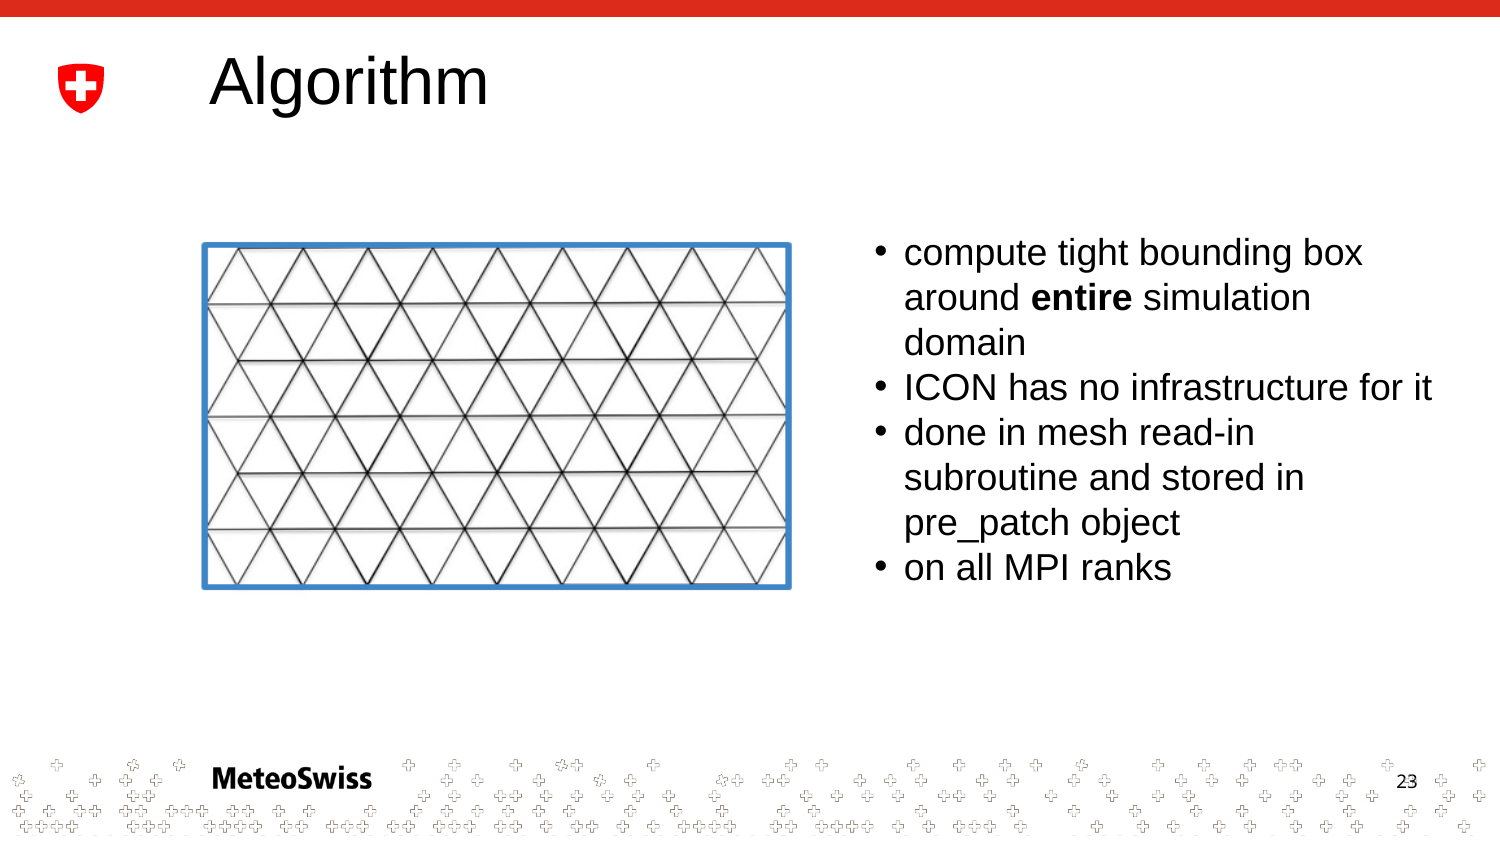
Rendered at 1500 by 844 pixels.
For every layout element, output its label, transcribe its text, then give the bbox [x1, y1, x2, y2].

title Algorithm [194, 30, 1428, 147]
text_box compute tight bounding box around entire simulation domain ICON has no infrastructure for it done in mesh read-in subroutine and stored in pre_patch object on all MPI ranks [859, 220, 1453, 596]
picture [12, 757, 1493, 836]
picture [205, 759, 377, 789]
picture [164, 234, 827, 619]
